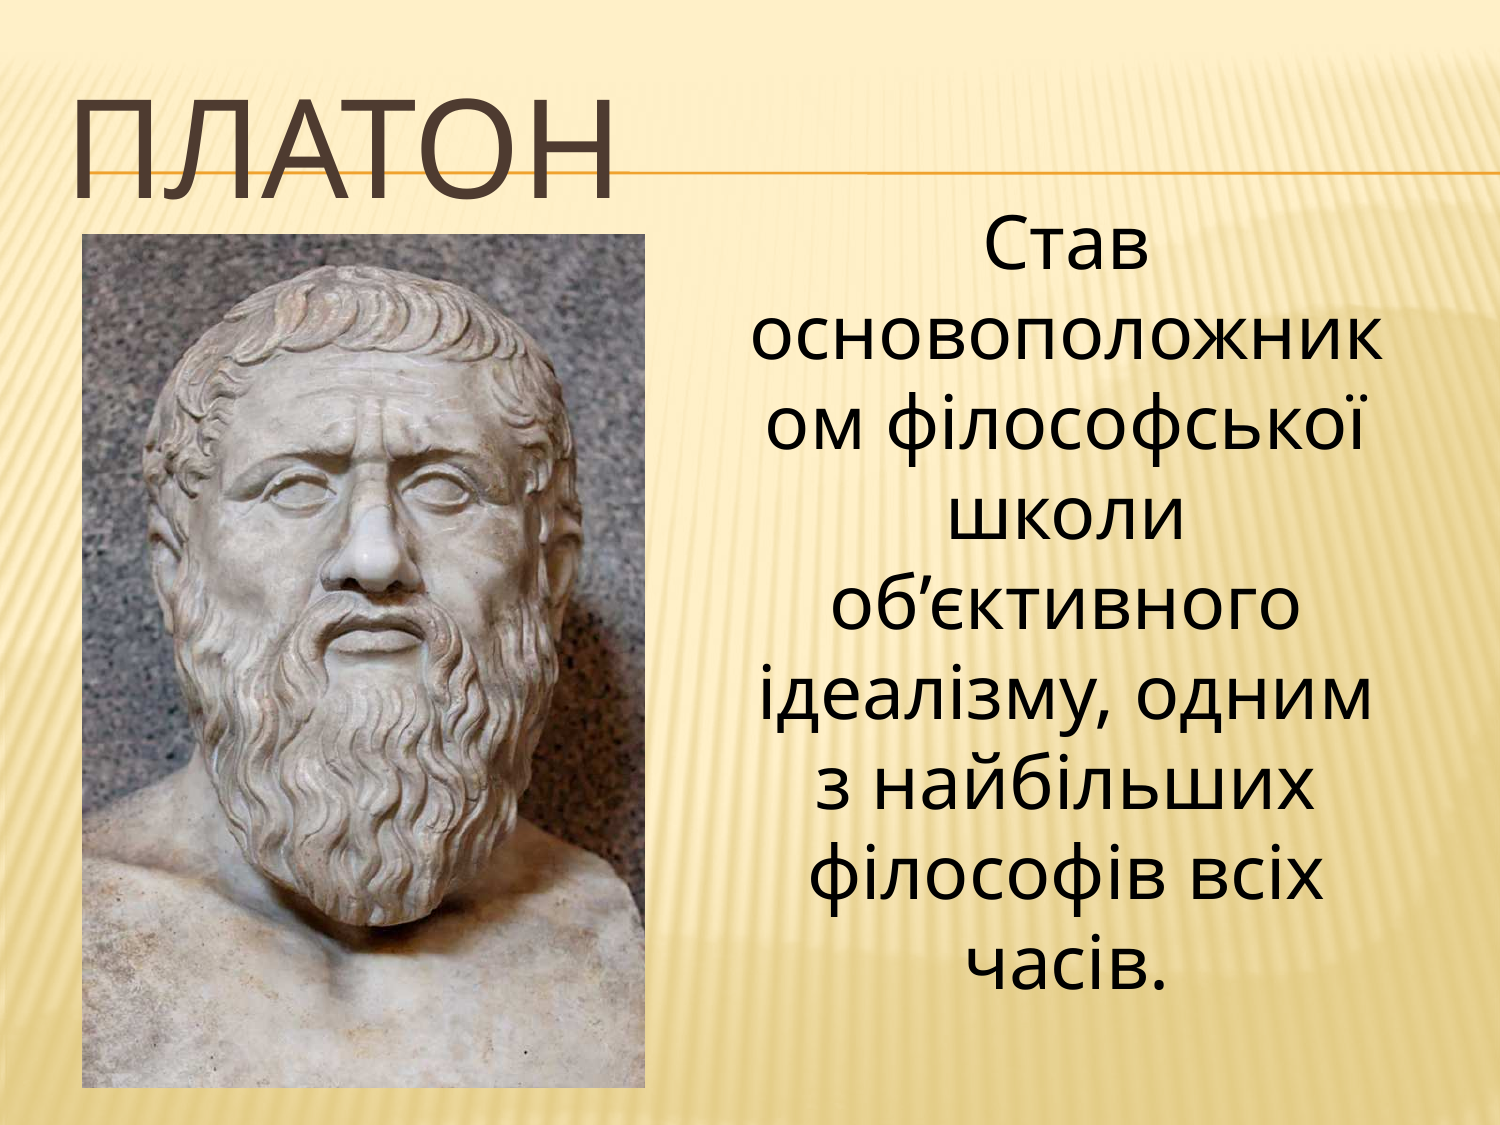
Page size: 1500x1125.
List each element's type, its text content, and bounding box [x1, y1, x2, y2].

picture [81, 234, 645, 1089]
title Платон [49, 75, 1475, 213]
text_box Став основоположником філософської школи об’єктивного ідеалізму, одним з найбільших філософів всіх часів. [714, 187, 1418, 1058]
